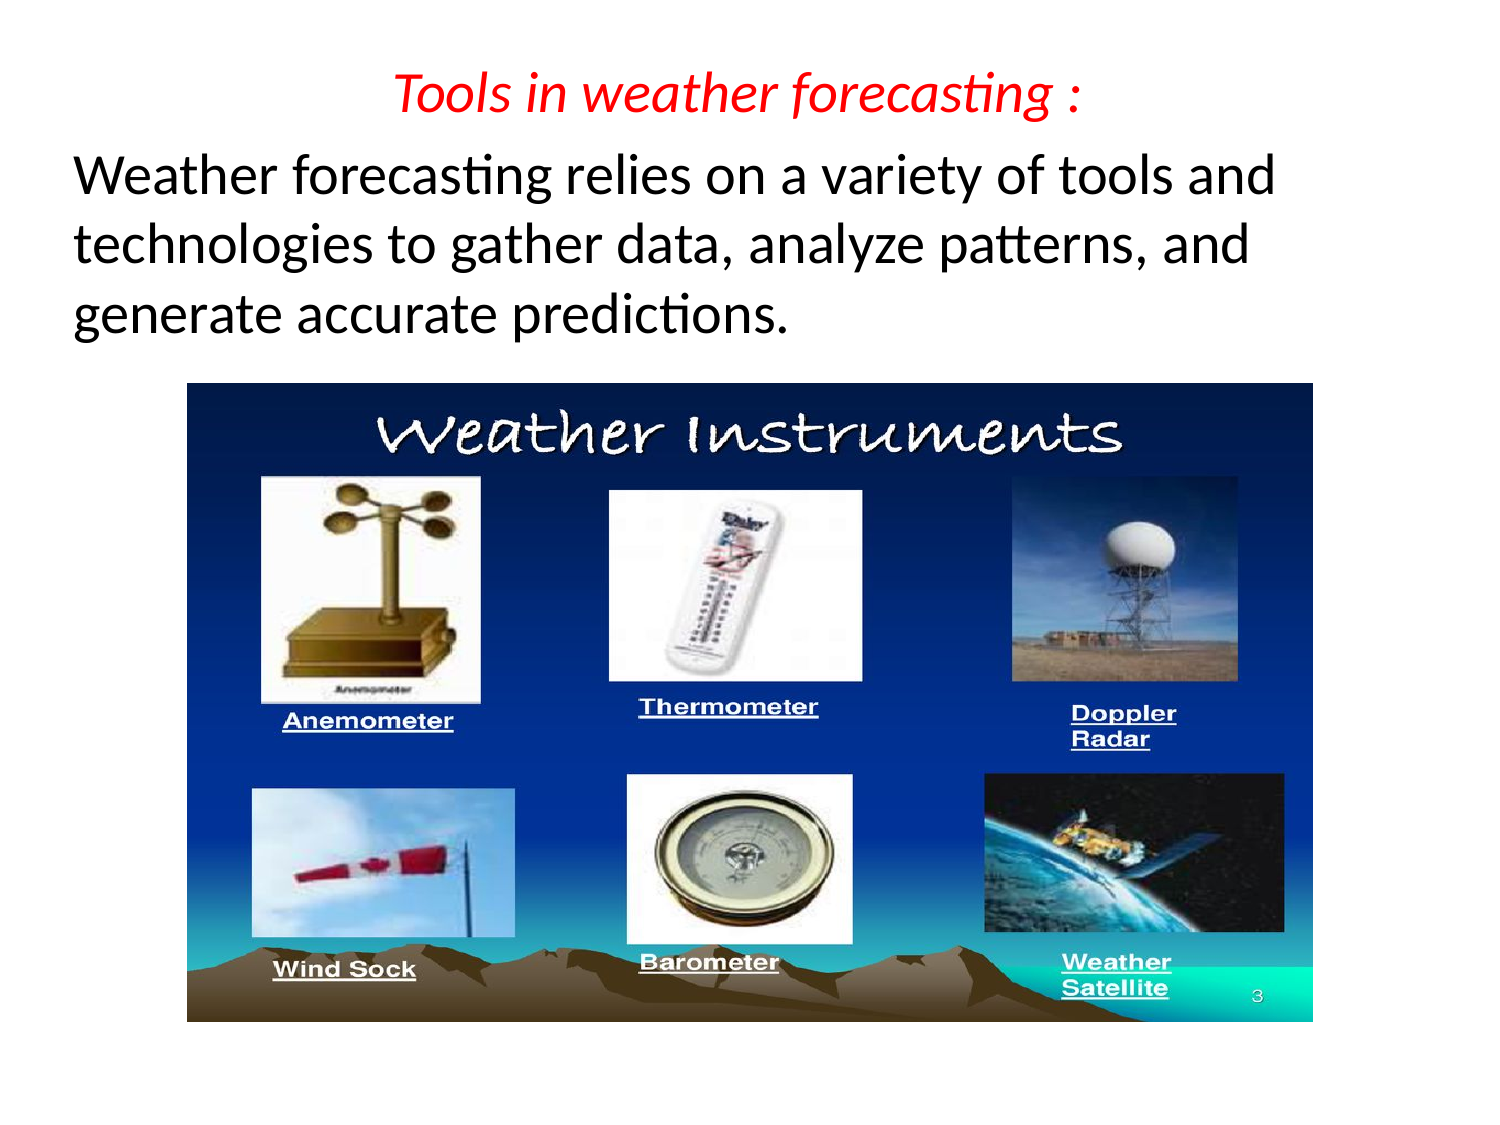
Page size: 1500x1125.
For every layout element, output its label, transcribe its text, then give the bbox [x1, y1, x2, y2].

picture [187, 383, 1313, 1022]
subtitle Tools in weather forecasting : Weather forecasting relies on a variety of tools and technologies to gather data, analyze patterns, and generate accurate predictions. [58, 46, 1418, 1067]
